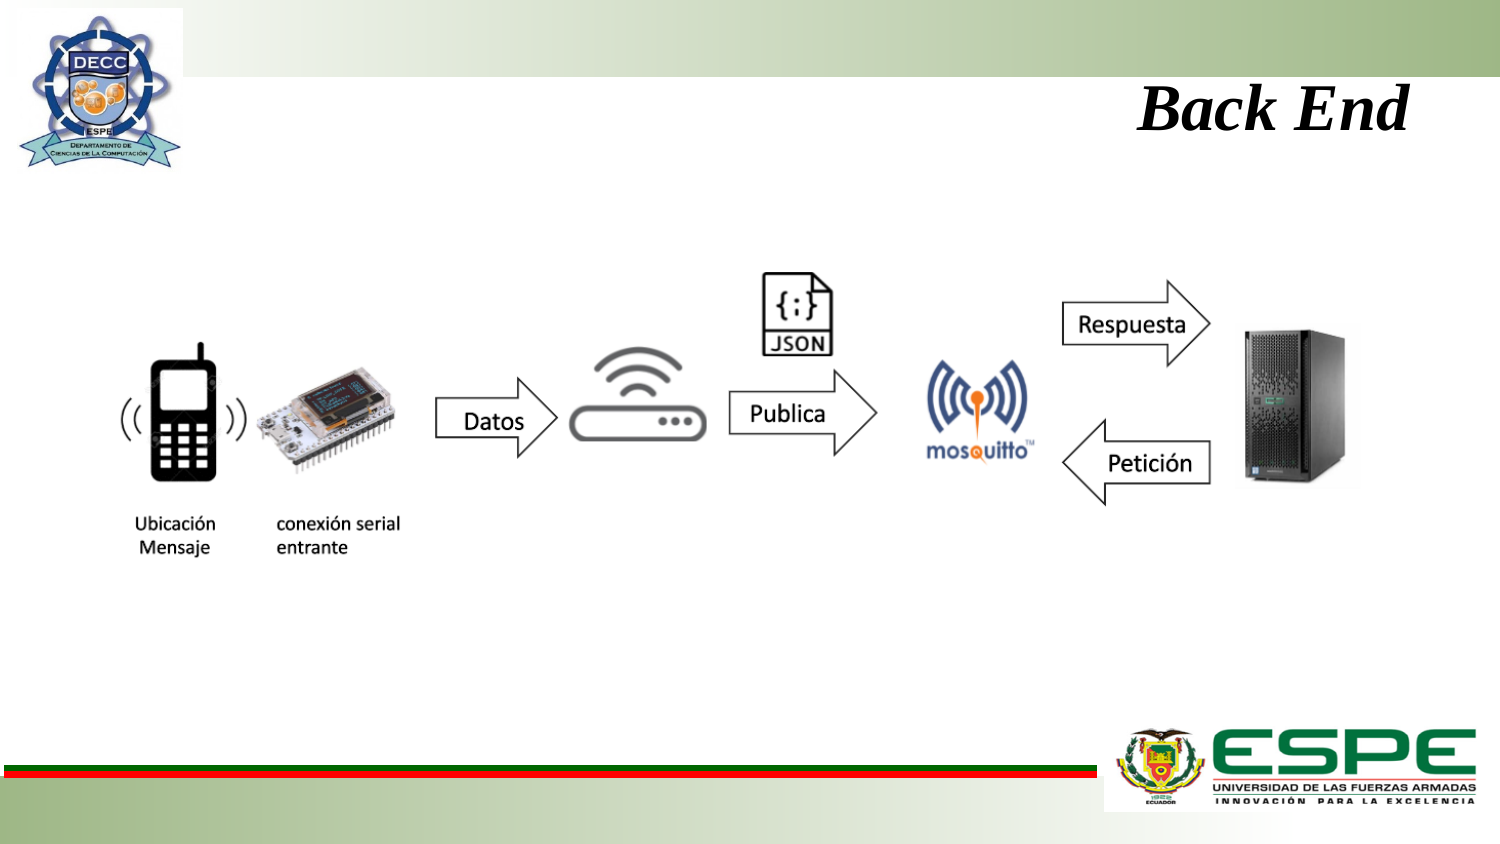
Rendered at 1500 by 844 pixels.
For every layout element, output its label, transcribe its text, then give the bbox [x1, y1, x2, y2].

picture [1104, 716, 1483, 812]
title Back End [188, 33, 1425, 175]
picture [17, 8, 184, 174]
picture [87, 197, 1485, 649]
